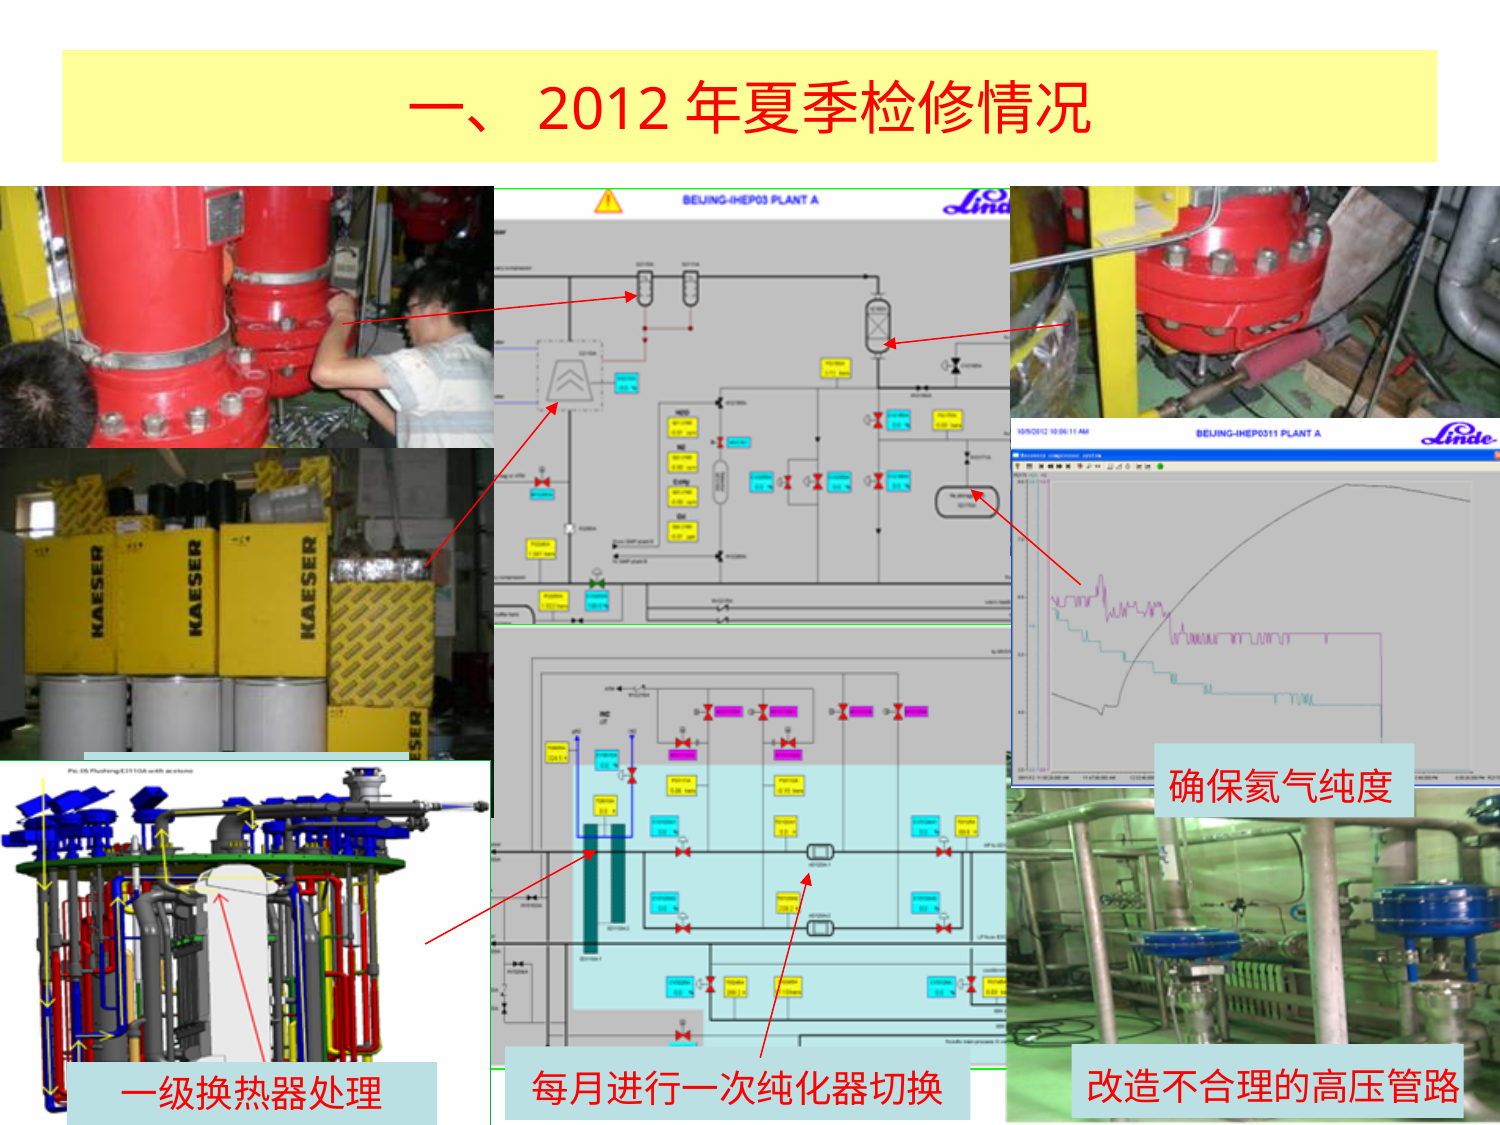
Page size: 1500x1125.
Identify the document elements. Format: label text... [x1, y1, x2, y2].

picture [1464, 818, 1500, 1124]
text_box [1068, 827, 1464, 1125]
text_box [970, 418, 1500, 818]
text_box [883, 186, 1500, 556]
text_box 一、2012年夏季检修情况 [62, 50, 1438, 163]
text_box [0, 186, 638, 556]
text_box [0, 401, 559, 759]
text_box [0, 761, 597, 1125]
picture [559, 188, 1068, 1124]
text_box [504, 872, 971, 1121]
